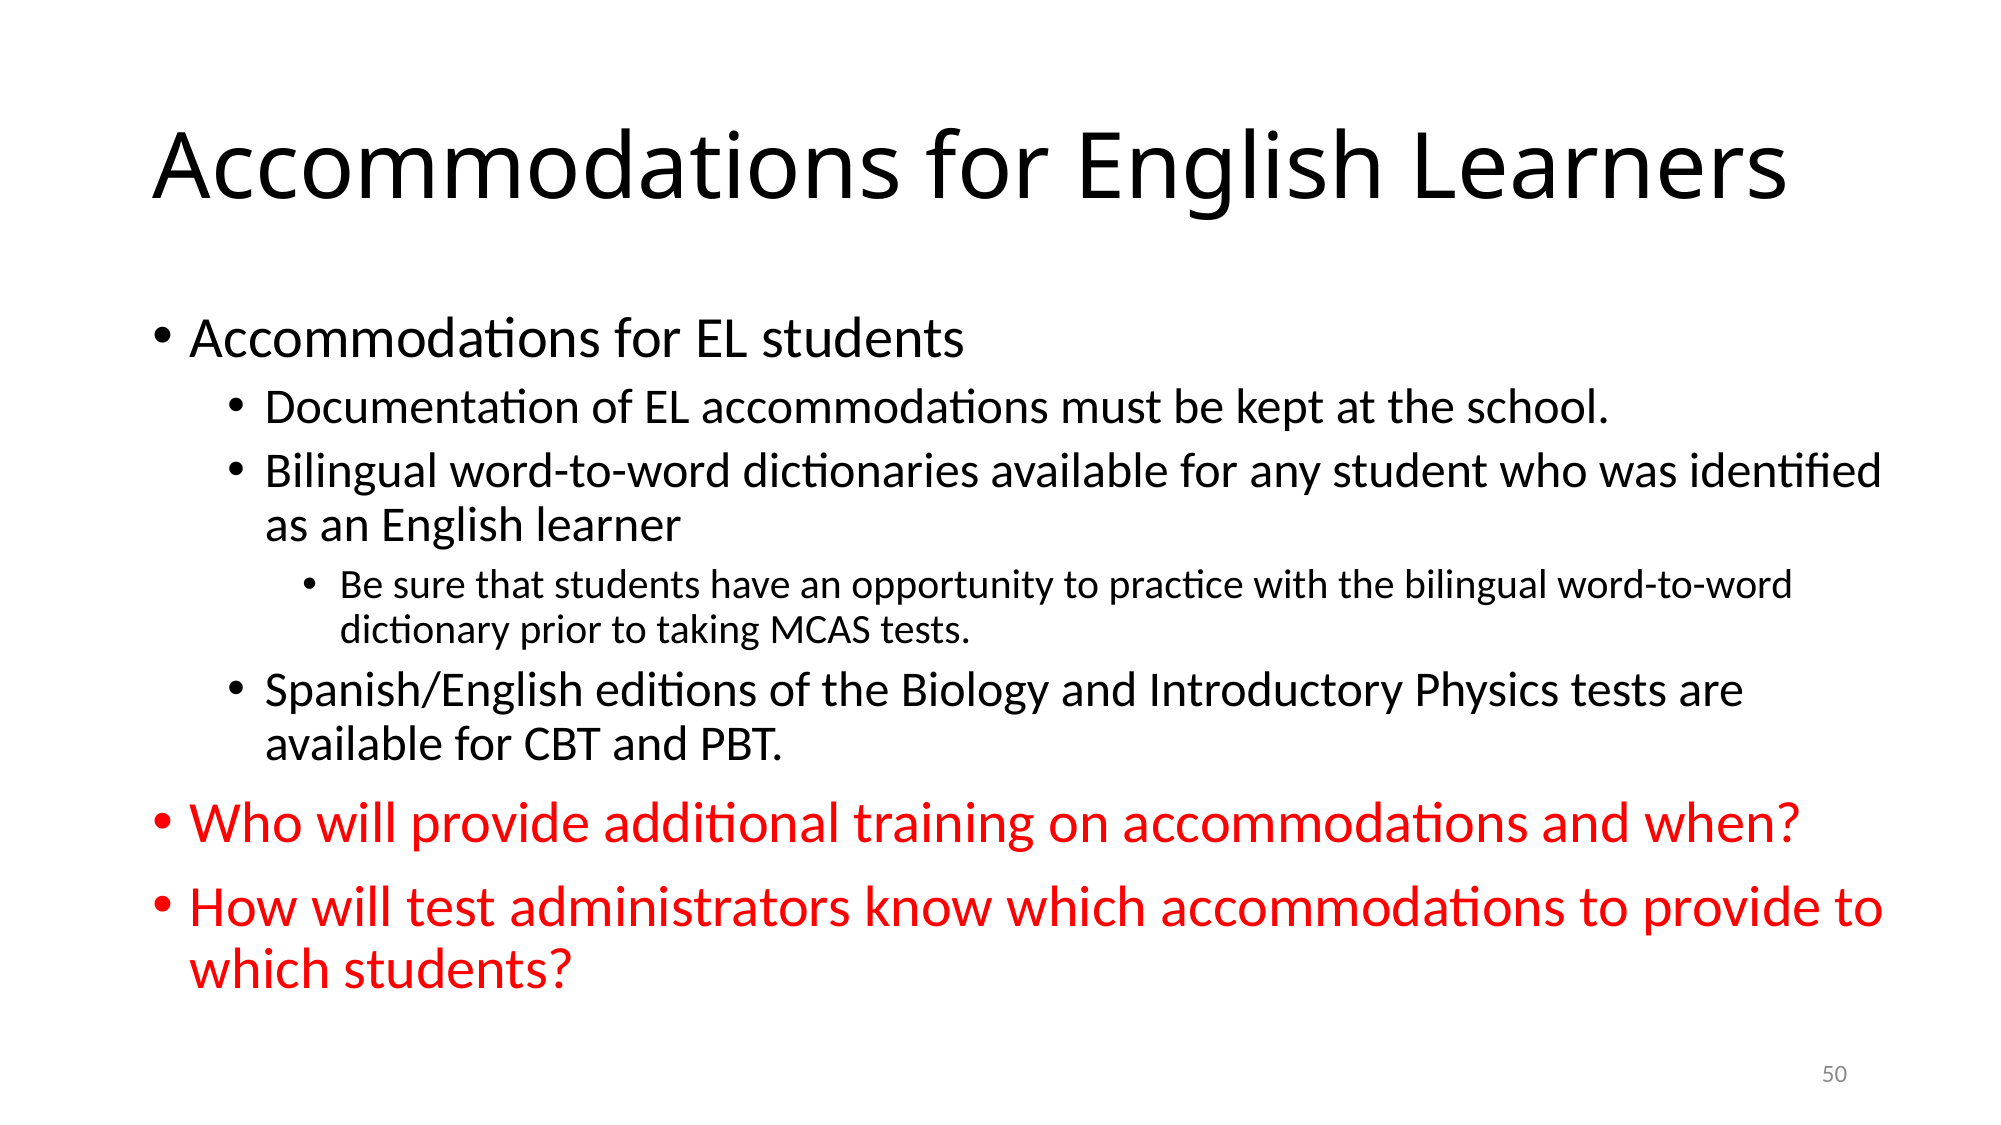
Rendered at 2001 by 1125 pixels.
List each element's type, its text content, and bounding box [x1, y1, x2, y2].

title Accommodations for English Learners [137, 59, 1912, 278]
slide_number 49 [1412, 1042, 1863, 1103]
list Accommodations for EL students Documentation of EL accommodations must be kept at the school. Bilingual word-to-word dictionaries available for any student who was identified as an English learner Be sure that students have an opportunity to practice with the bilingual word-to-word dictionary prior to taking MCAS tests. Spanish/English editions of the Biology and Introductory Physics tests are available for CBT and PBT. Who will provide additional training on accommodations and when? How will test administrators know which accommodations to provide to which students? [137, 299, 1938, 1046]
